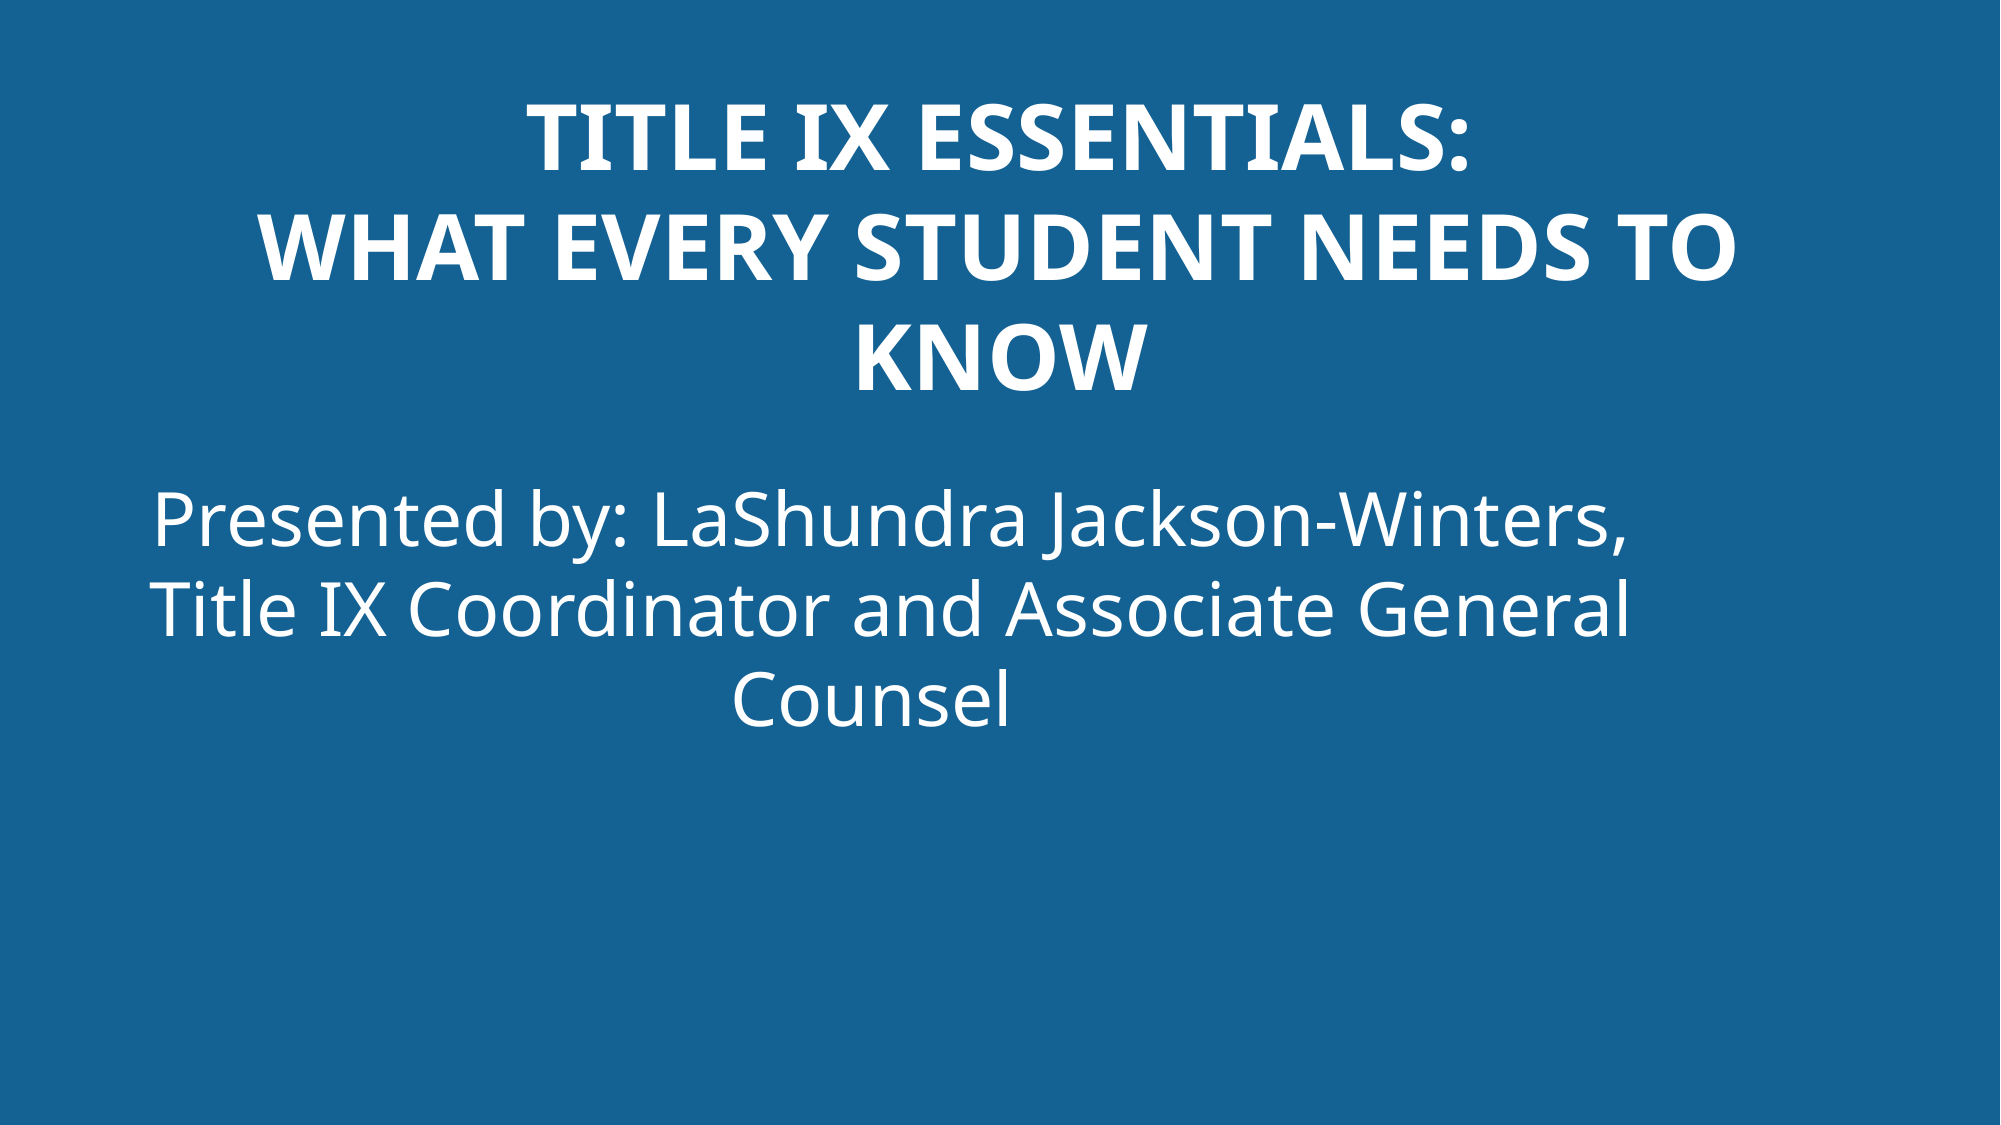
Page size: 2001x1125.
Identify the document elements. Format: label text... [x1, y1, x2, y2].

subtitle Presented by: LaShundra Jackson-Winters, Title IX Coordinator and Associate General Counsel [112, 464, 1671, 950]
title Title ix essentials: what every student needs to know [112, 146, 1888, 417]
